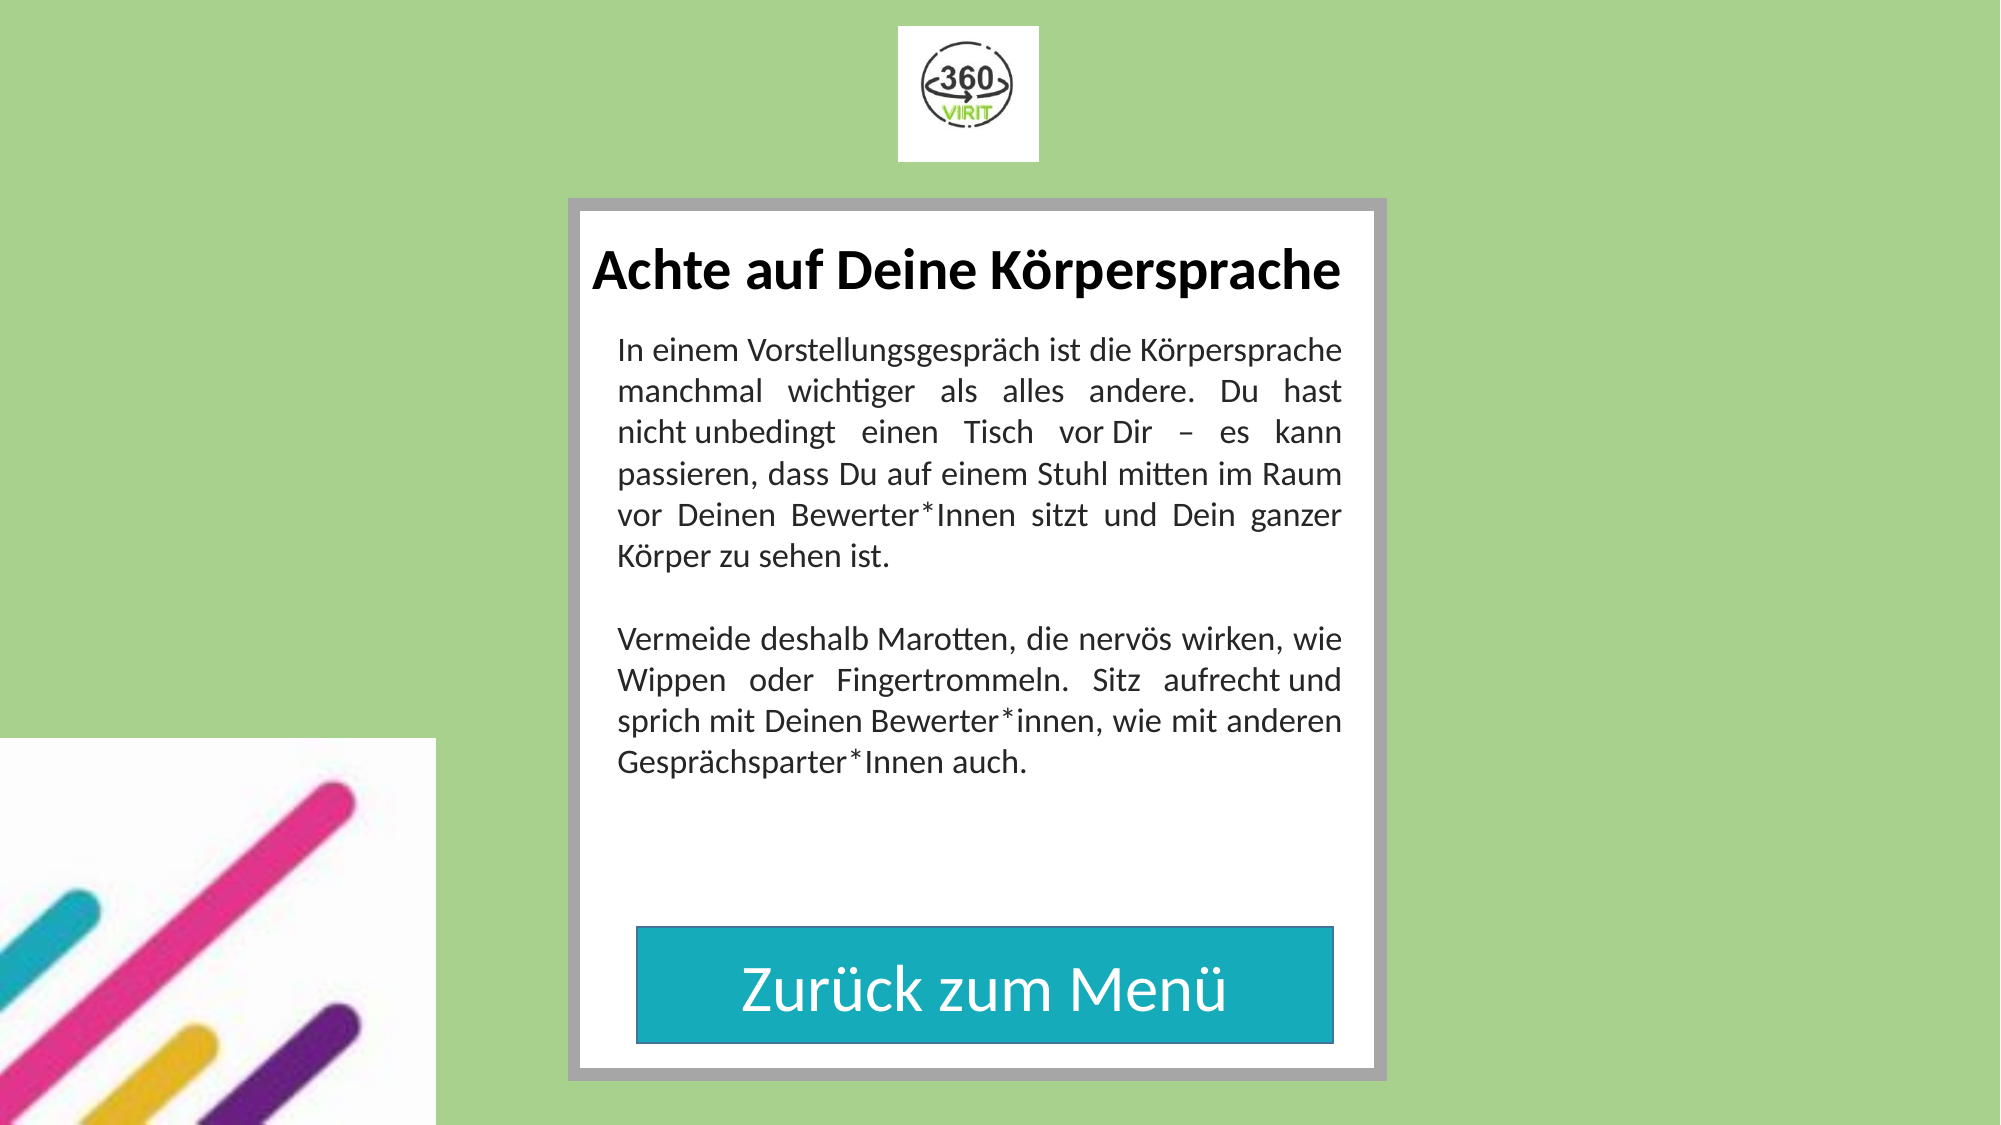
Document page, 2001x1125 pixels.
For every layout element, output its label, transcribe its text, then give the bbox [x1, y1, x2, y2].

picture [0, 738, 436, 1125]
text_box [574, 204, 1381, 1075]
picture [898, 26, 1039, 162]
text_box In einem Vorstellungsgespräch ist die Körpersprache manchmal wichtiger als alles andere. Du hast nicht unbedingt einen Tisch vor Dir – es kann passieren, dass Du auf einem Stuhl mitten im Raum vor Deinen Bewerter*Innen sitzt und Dein ganzer Körper zu sehen ist. Vermeide deshalb Marotten, die nervös wirken, wie Wippen oder Fingertrommeln. Sitz aufrecht und sprich mit Deinen Bewerter*innen, wie mit anderen Gesprächsparter*Innen auch. [602, 319, 1358, 789]
text_box Achte auf Deine Körpersprache [565, 223, 1370, 354]
text_box [613, 897, 1362, 1052]
